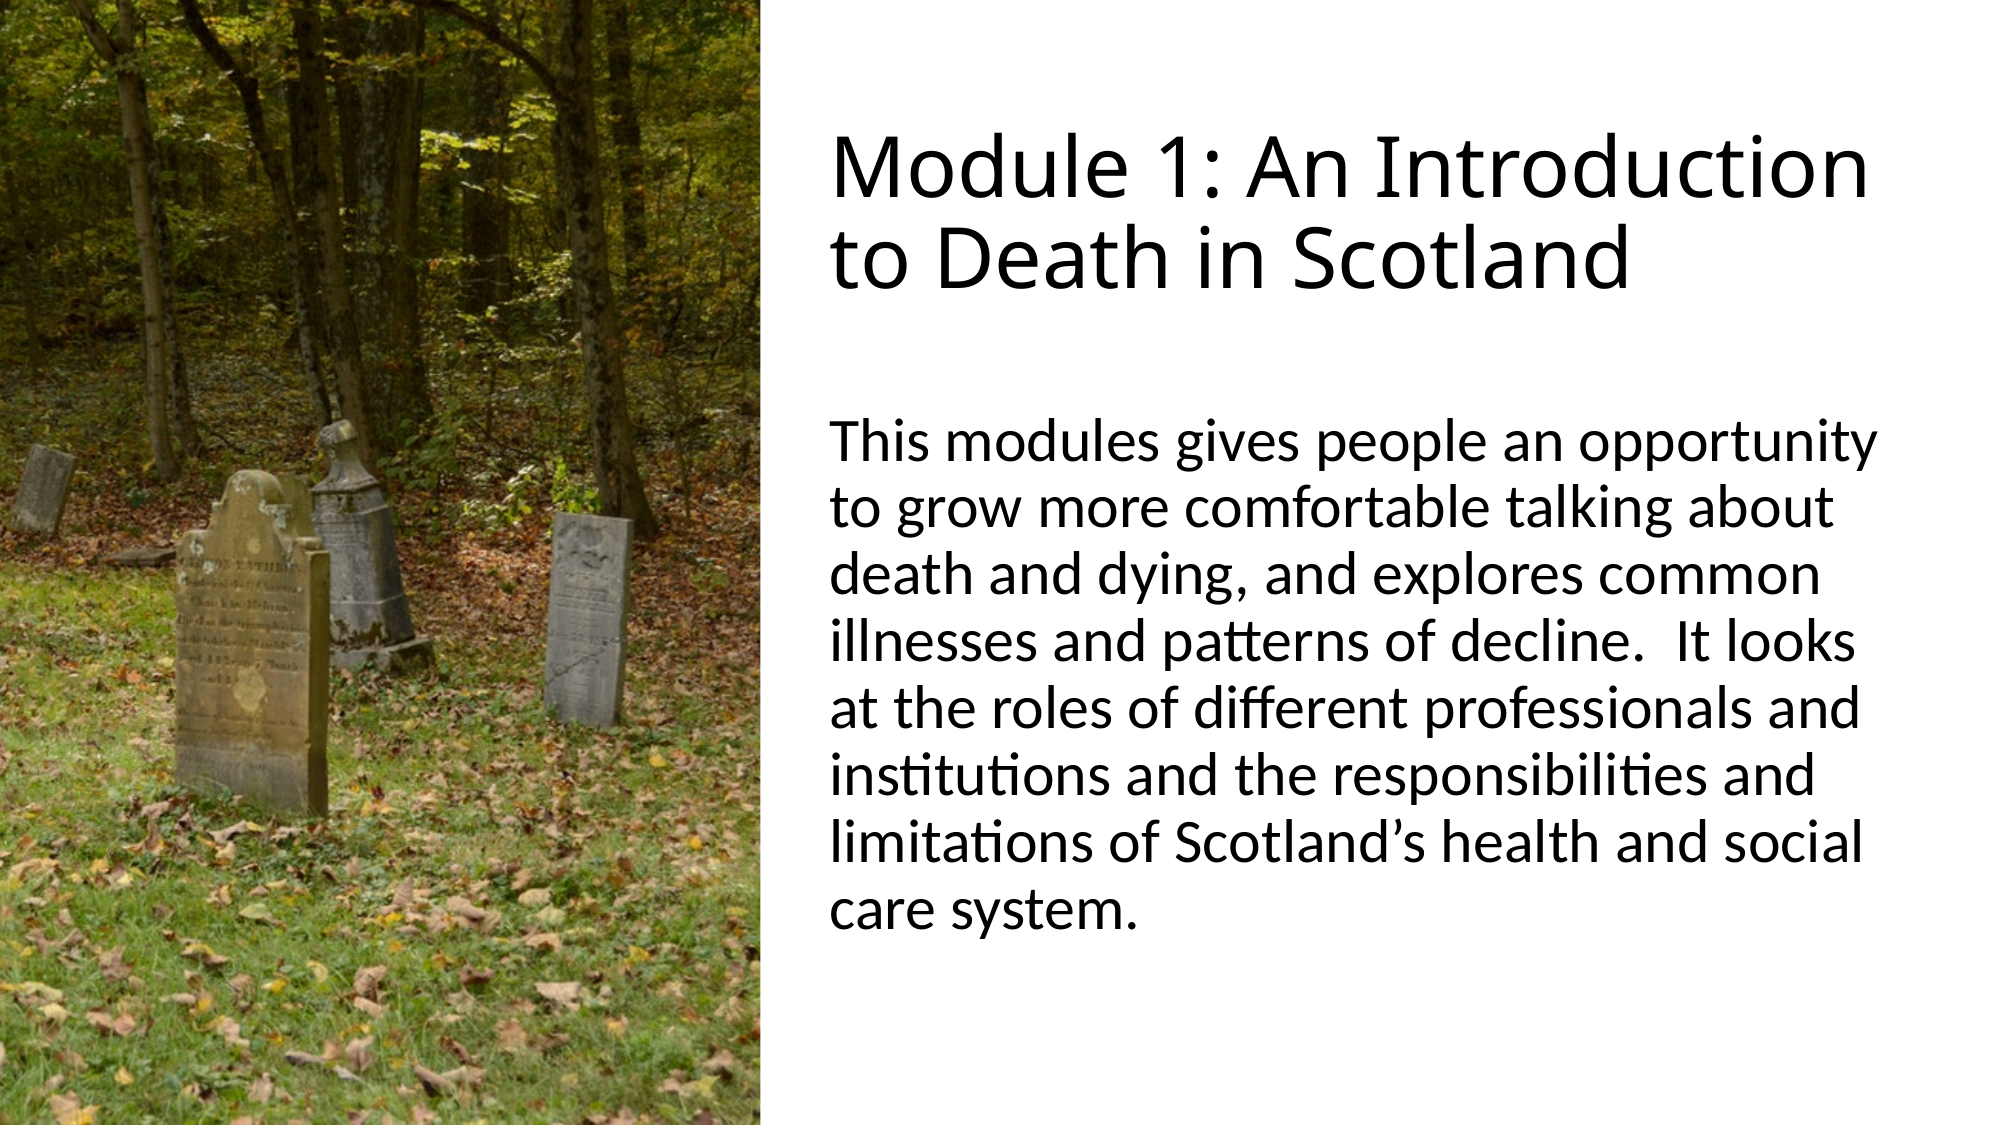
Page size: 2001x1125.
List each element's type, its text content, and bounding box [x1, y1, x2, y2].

picture [0, 0, 761, 1125]
list This modules gives people an opportunity to grow more comfortable talking about death and dying, and explores common illnesses and patterns of decline. It looks at the roles of different professionals and institutions and the responsibilities and limitations of Scotland’s health and social care system. [814, 399, 1895, 1021]
title Module 1: An Introduction to Death in Scotland [814, 103, 1895, 315]
